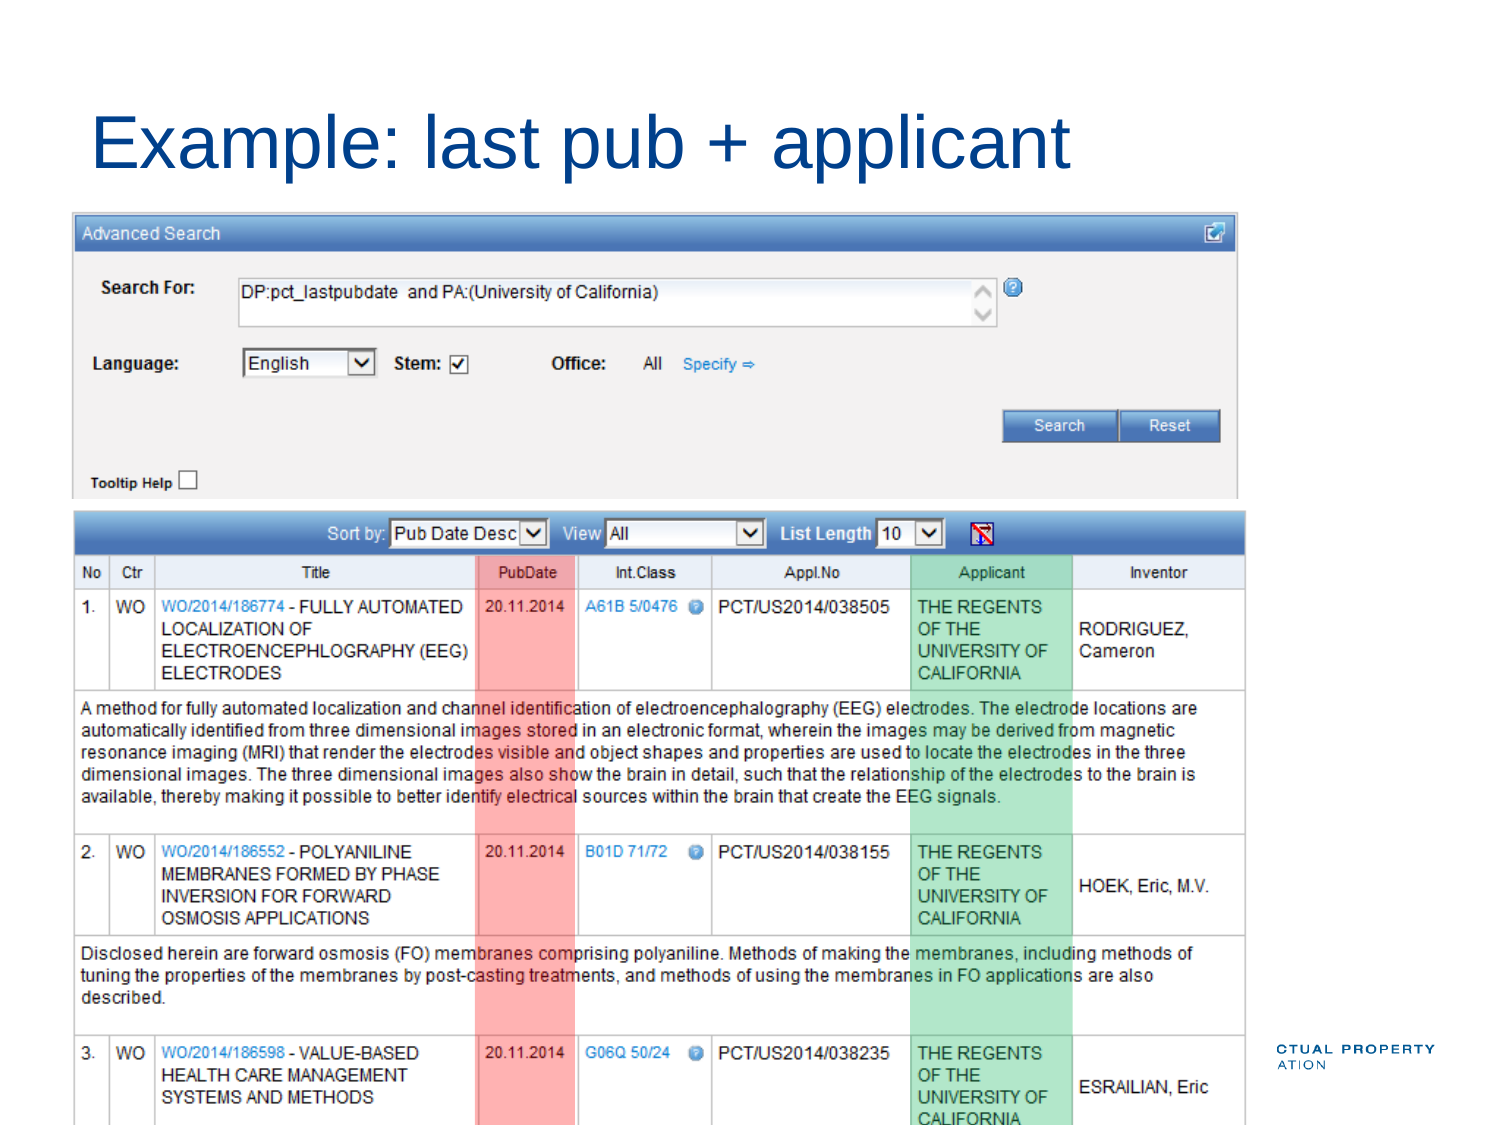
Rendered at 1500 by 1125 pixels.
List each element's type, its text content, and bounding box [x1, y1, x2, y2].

picture [0, 0, 1500, 1125]
title Example: last pub + applicant [75, 45, 1425, 233]
